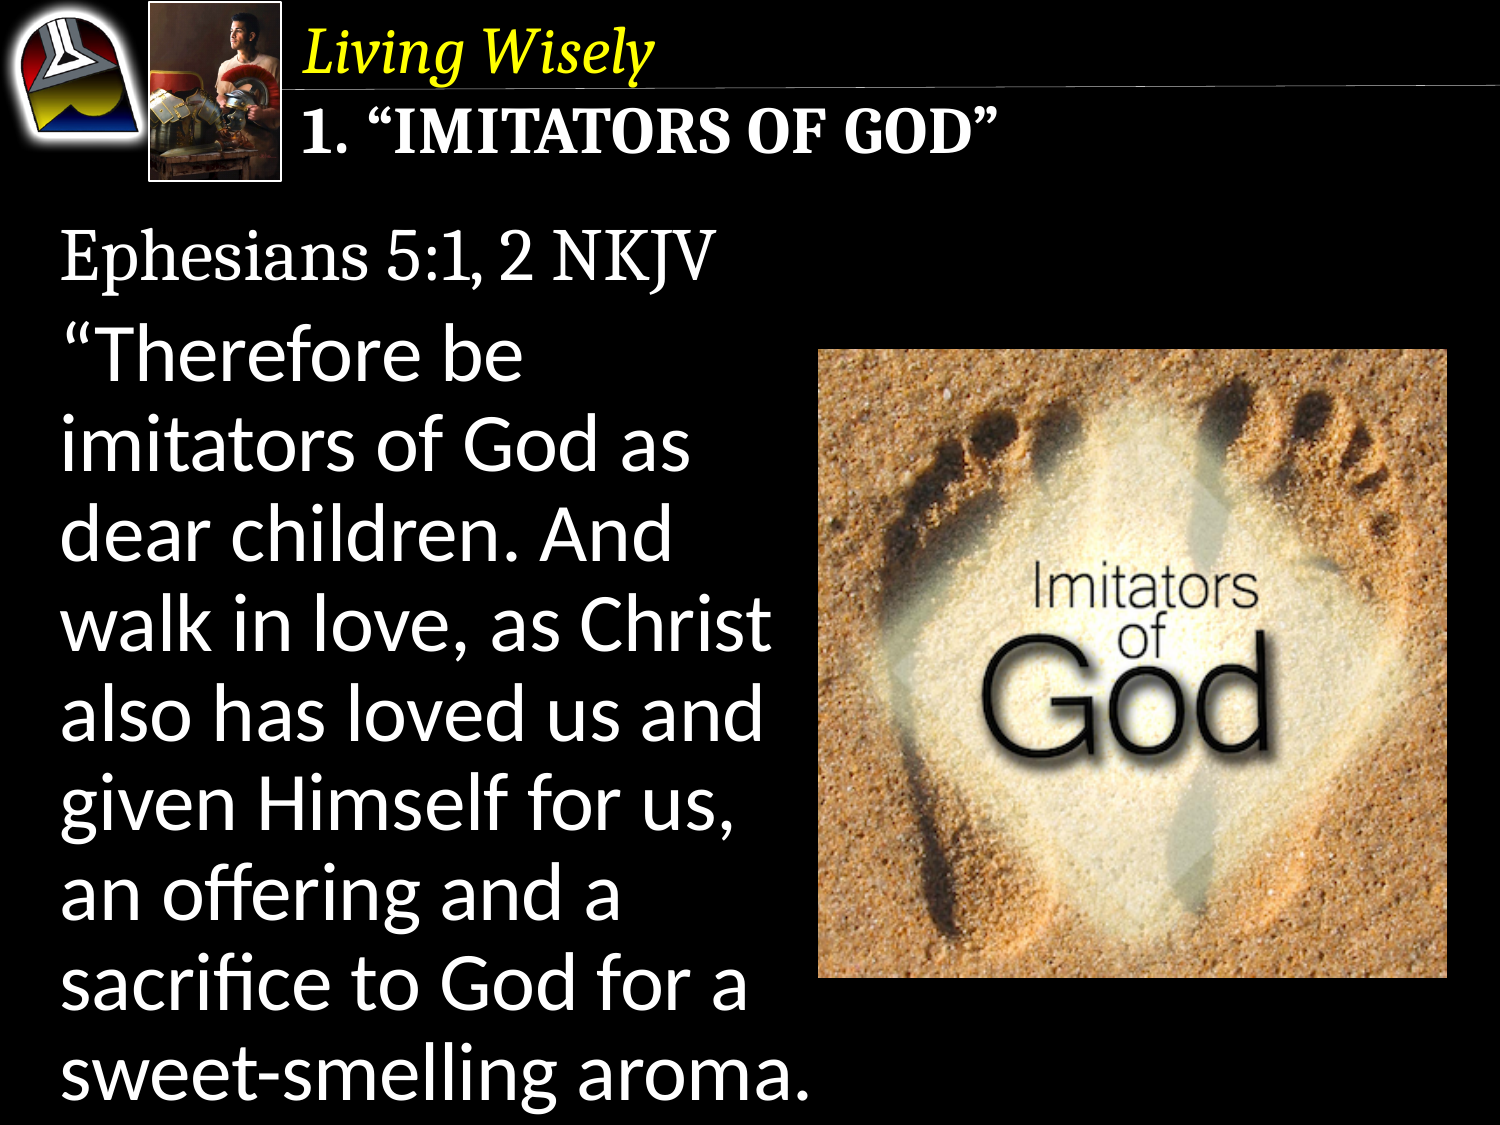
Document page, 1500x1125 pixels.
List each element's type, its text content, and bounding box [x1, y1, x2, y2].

text_box Living Wisely 1. “Imitators of God” [282, 0, 1499, 175]
picture [150, 3, 280, 180]
text_box Ephesians 5:1, 2 nkjv “Therefore be imitators of God as dear children. And walk in love, as Christ also has loved us and given Himself for us, an offering and a sacrifice to God for a sweet-smelling aroma. [0, 208, 821, 1125]
picture [0, 0, 160, 154]
picture [818, 349, 1448, 979]
